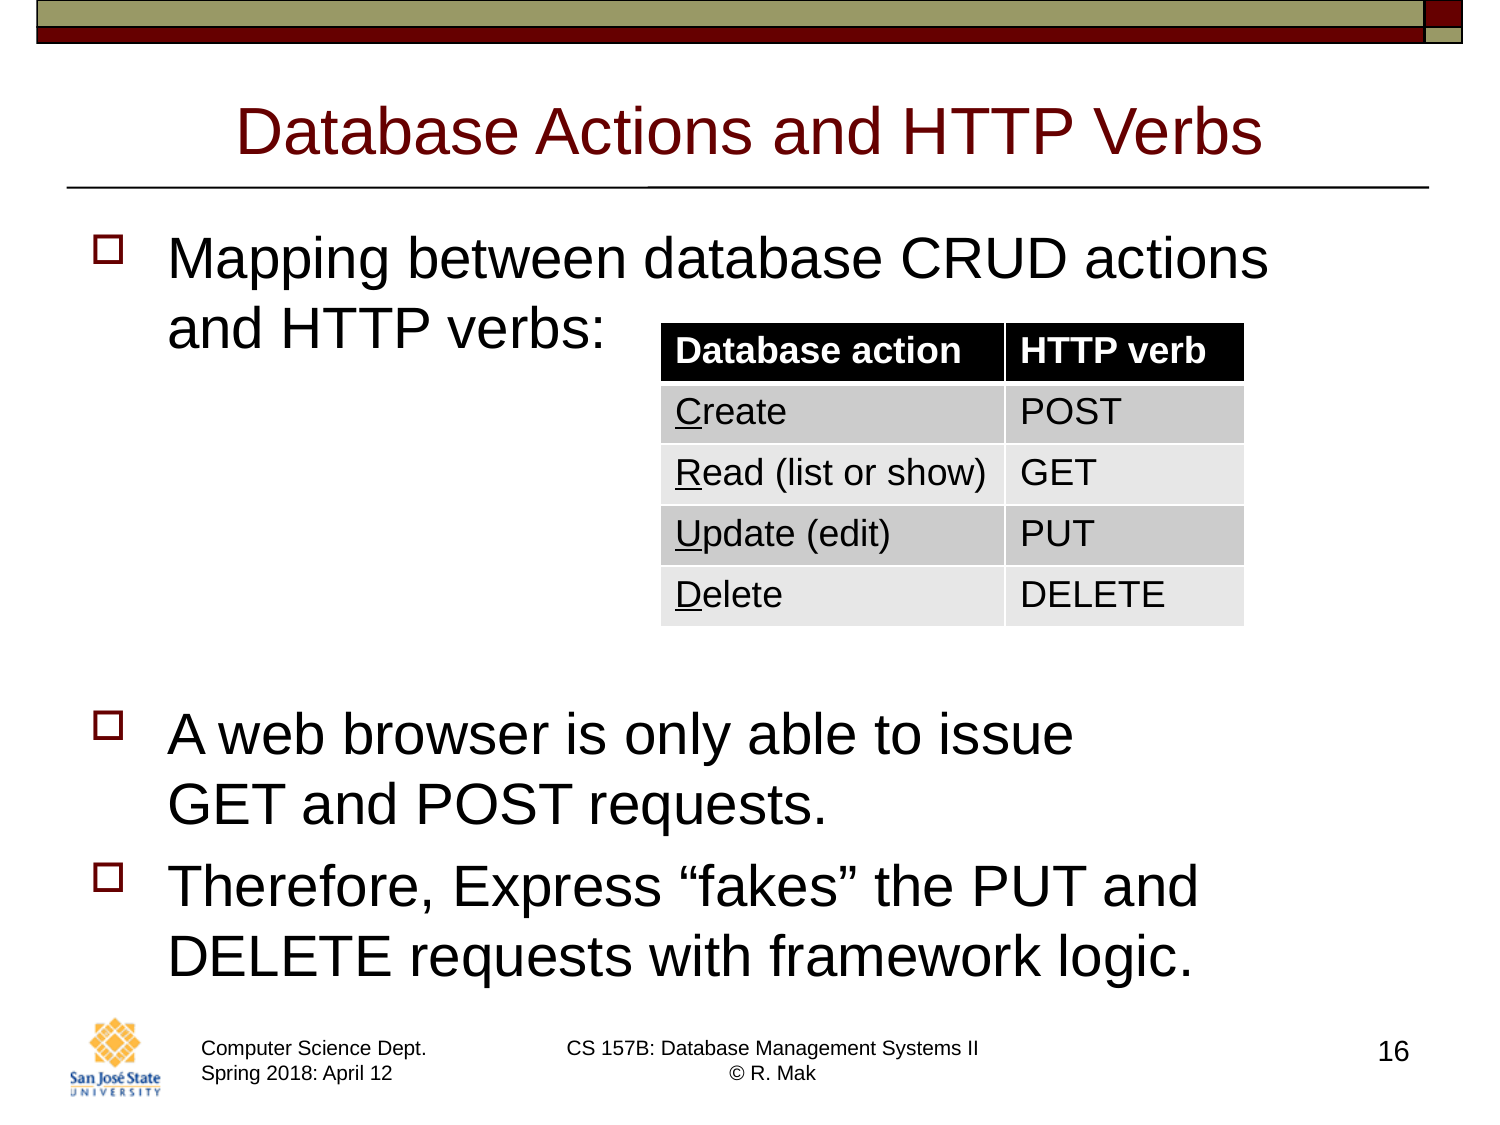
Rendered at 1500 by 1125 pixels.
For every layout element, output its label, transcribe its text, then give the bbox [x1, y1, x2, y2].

table_cell Read (list or show) [661, 445, 1004, 504]
slide_number 16 [1305, 1025, 1425, 1100]
table_header HTTP verb [1006, 323, 1244, 381]
table_cell DELETE [1006, 567, 1244, 626]
table_cell Create [661, 386, 1004, 443]
list Mapping between database CRUD actions and HTTP verbs: A web browser is only able to issue GET and POST requests. Therefore, Express “fakes” the PUT and DELETE requests with framework logic. [75, 212, 1425, 983]
table_cell Delete [661, 567, 1004, 626]
table_header Database action [661, 323, 1004, 381]
table_cell POST [1006, 386, 1244, 443]
picture [60, 1012, 166, 1112]
table_cell GET [1006, 445, 1244, 504]
title Database Actions and HTTP Verbs [75, 67, 1425, 175]
table_cell Update (edit) [661, 506, 1004, 565]
table_cell PUT [1006, 506, 1244, 565]
